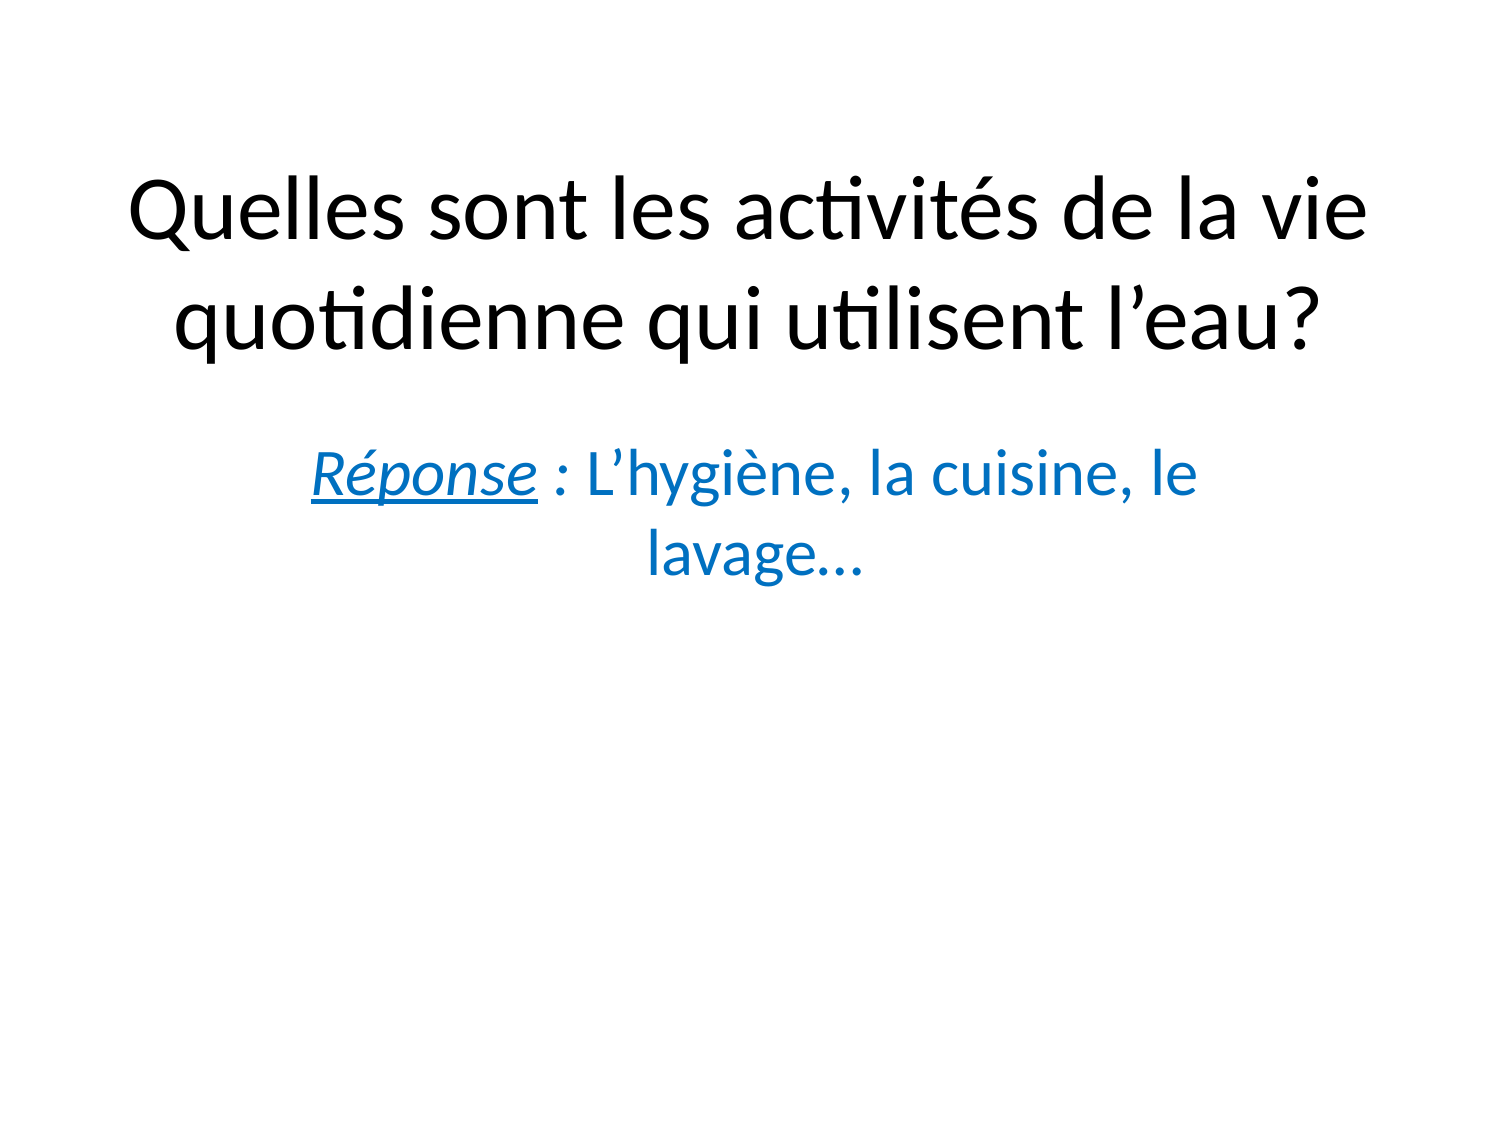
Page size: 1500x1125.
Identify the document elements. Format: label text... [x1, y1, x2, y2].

title Quelles sont les activités de la vie quotidienne qui utilisent l’eau? [112, 137, 1388, 379]
subtitle Réponse : L’hygiène, la cuisine, le lavage… [230, 420, 1281, 709]
